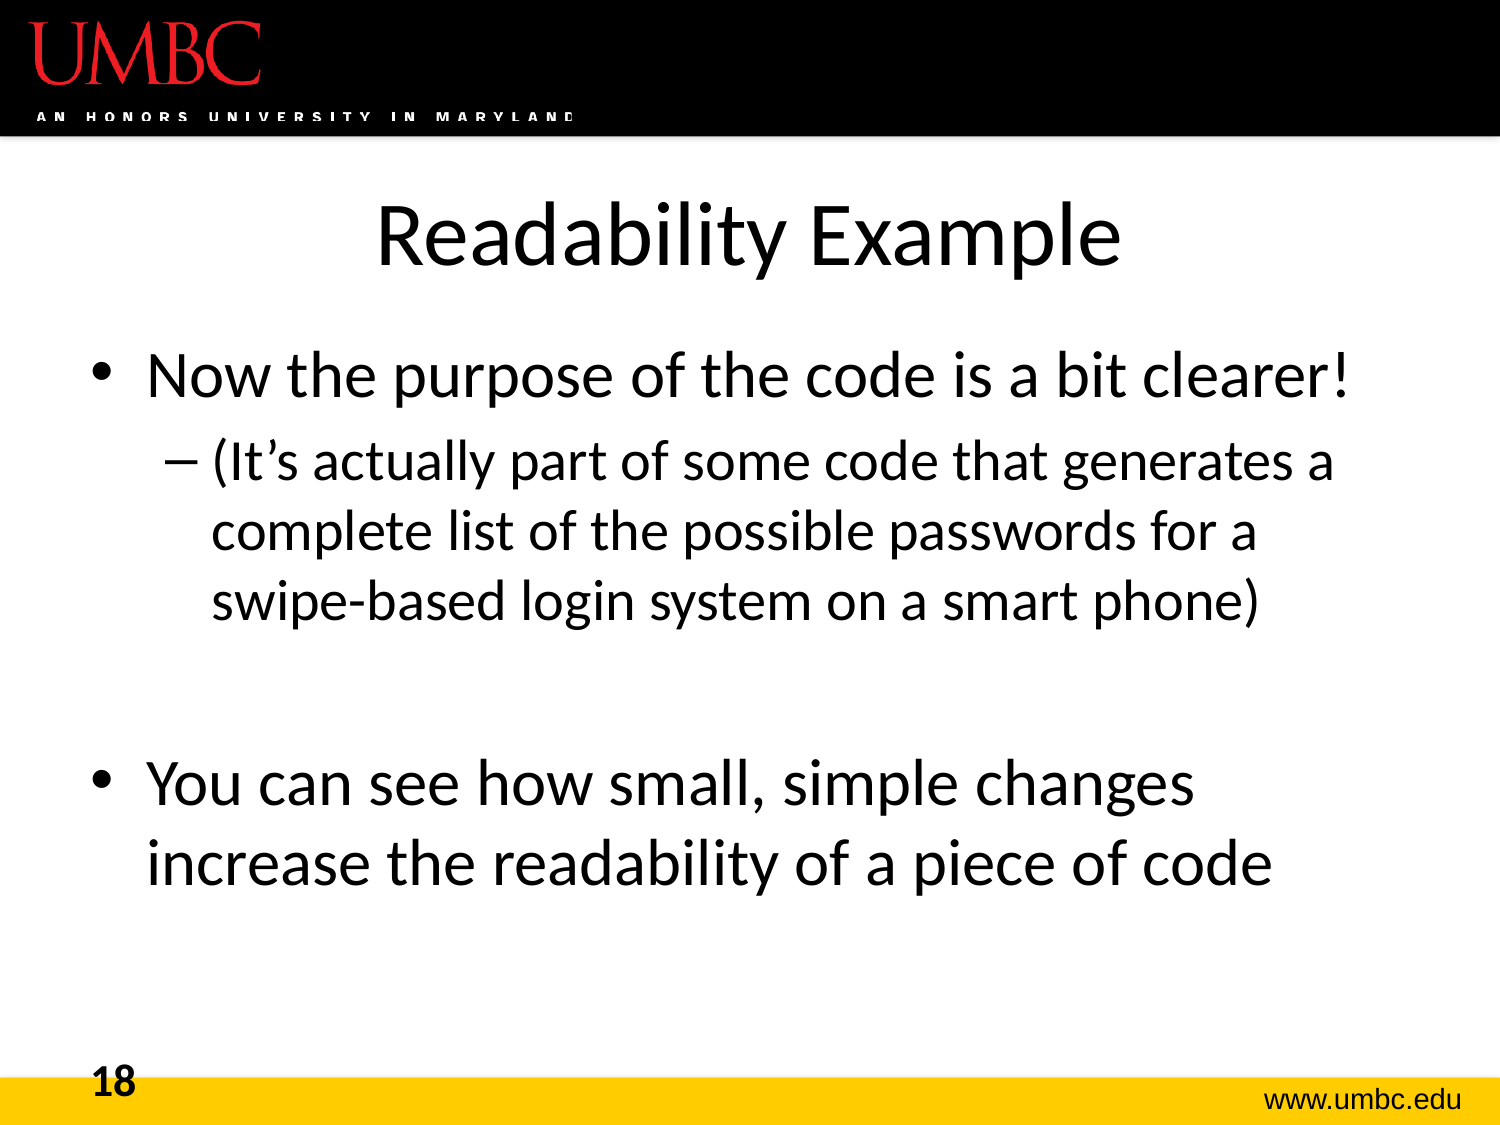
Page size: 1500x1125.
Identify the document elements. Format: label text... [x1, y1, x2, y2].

list Now the purpose of the code is a bit clearer! (It’s actually part of some code that generates a complete list of the possible passwords for a swipe-based login system on a smart phone) You can see how small, simple changes increase the readability of a piece of code [75, 323, 1425, 1005]
slide_number 18 [75, 1042, 425, 1103]
title Readability Example [75, 135, 1425, 323]
